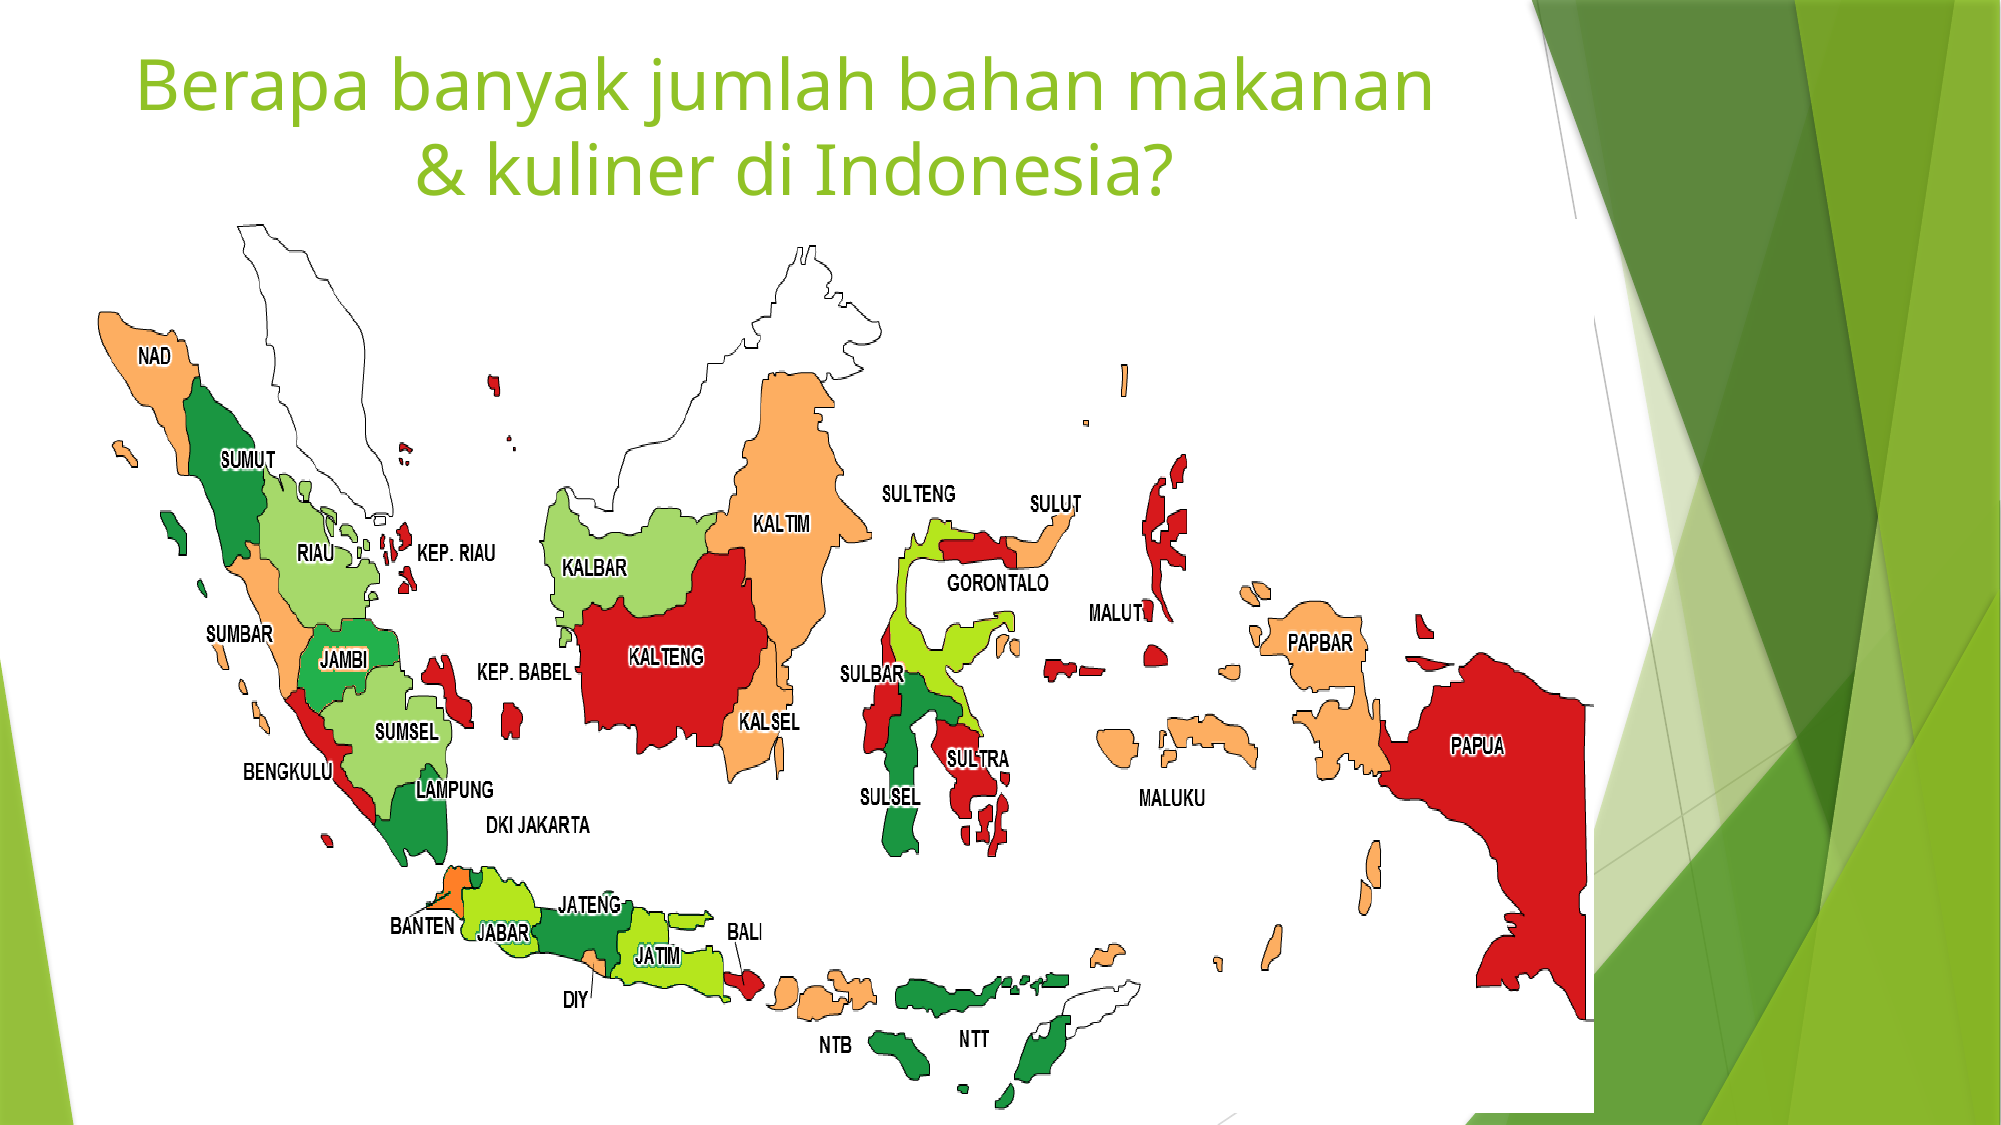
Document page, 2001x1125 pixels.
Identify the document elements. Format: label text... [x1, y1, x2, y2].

picture [93, 218, 1595, 1114]
title Berapa banyak jumlah bahan makanan & kuliner di Indonesia? [45, 32, 1546, 220]
